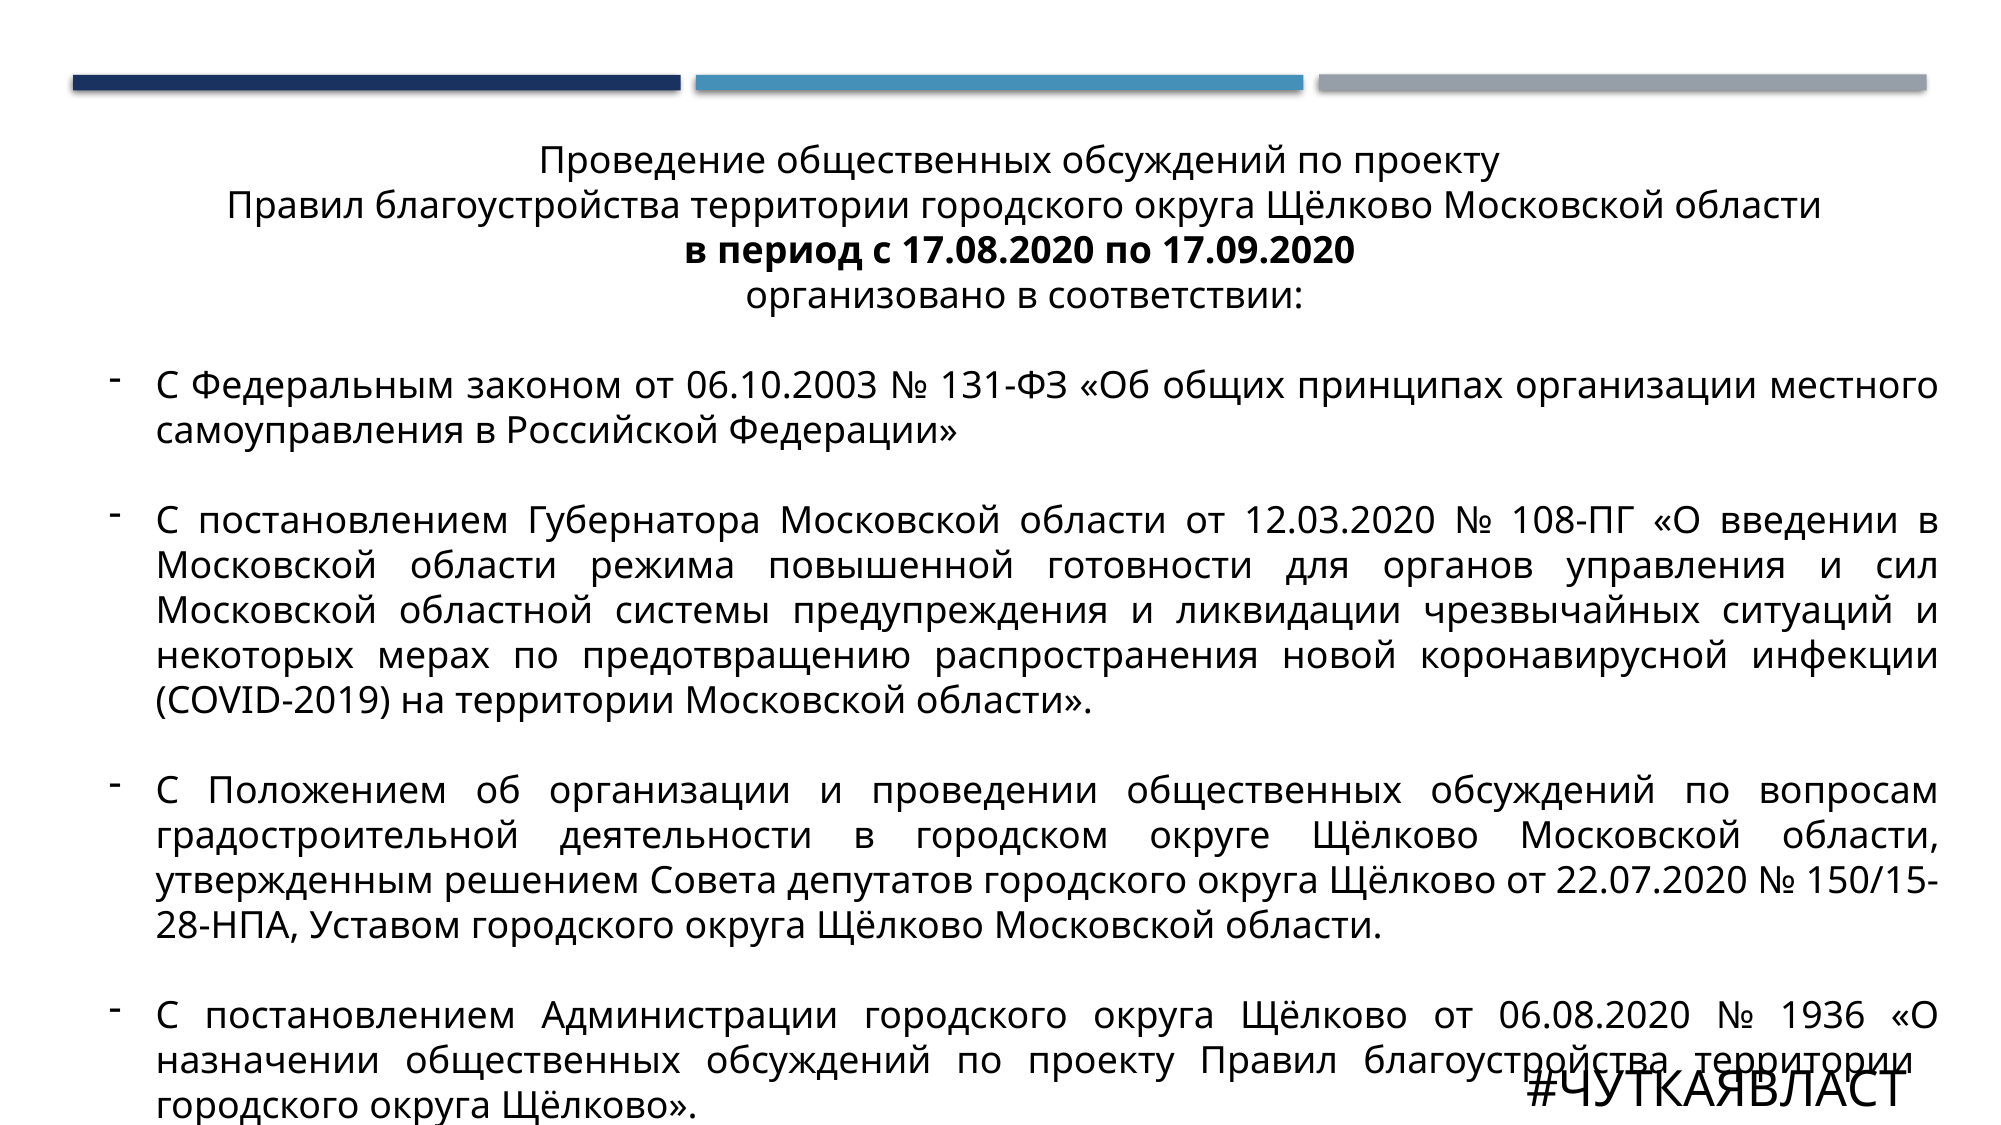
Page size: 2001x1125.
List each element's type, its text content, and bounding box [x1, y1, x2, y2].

text_box Проведение общественных обсуждений по проекту Правил благоустройства территории городского округа Щёлково Московской области в период с 17.08.2020 по 17.09.2020 организовано в соответствии: С Федеральным законом от 06.10.2003 № 131-ФЗ «Об общих принципах организации местного самоуправления в Российской Федерации» С постановлением Губернатора Московской области от 12.03.2020 № 108-ПГ «О введении в Московской области режима повышенной готовности для органов управления и сил Московской областной системы предупреждения и ликвидации чрезвычайных ситуаций и некоторых мерах по предотвращению распространения новой коронавирусной инфекции (COVID-2019) на территории Московской области». С Положением об организации и проведении общественных обсуждений по вопросам градостроительной деятельности в городском округе Щёлково Московской области, утвержденным решением Совета депутатов городского округа Щёлково от 22.07.2020 № 150/15-28-НПА, Уставом городского округа Щёлково Московской области. С постановлением Администрации городского округа Щёлково от 06.08.2020 № 1936 «О назначении общественных обсуждений по проекту Правил благоустройства территории городского округа Щёлково». [94, 128, 1956, 1125]
